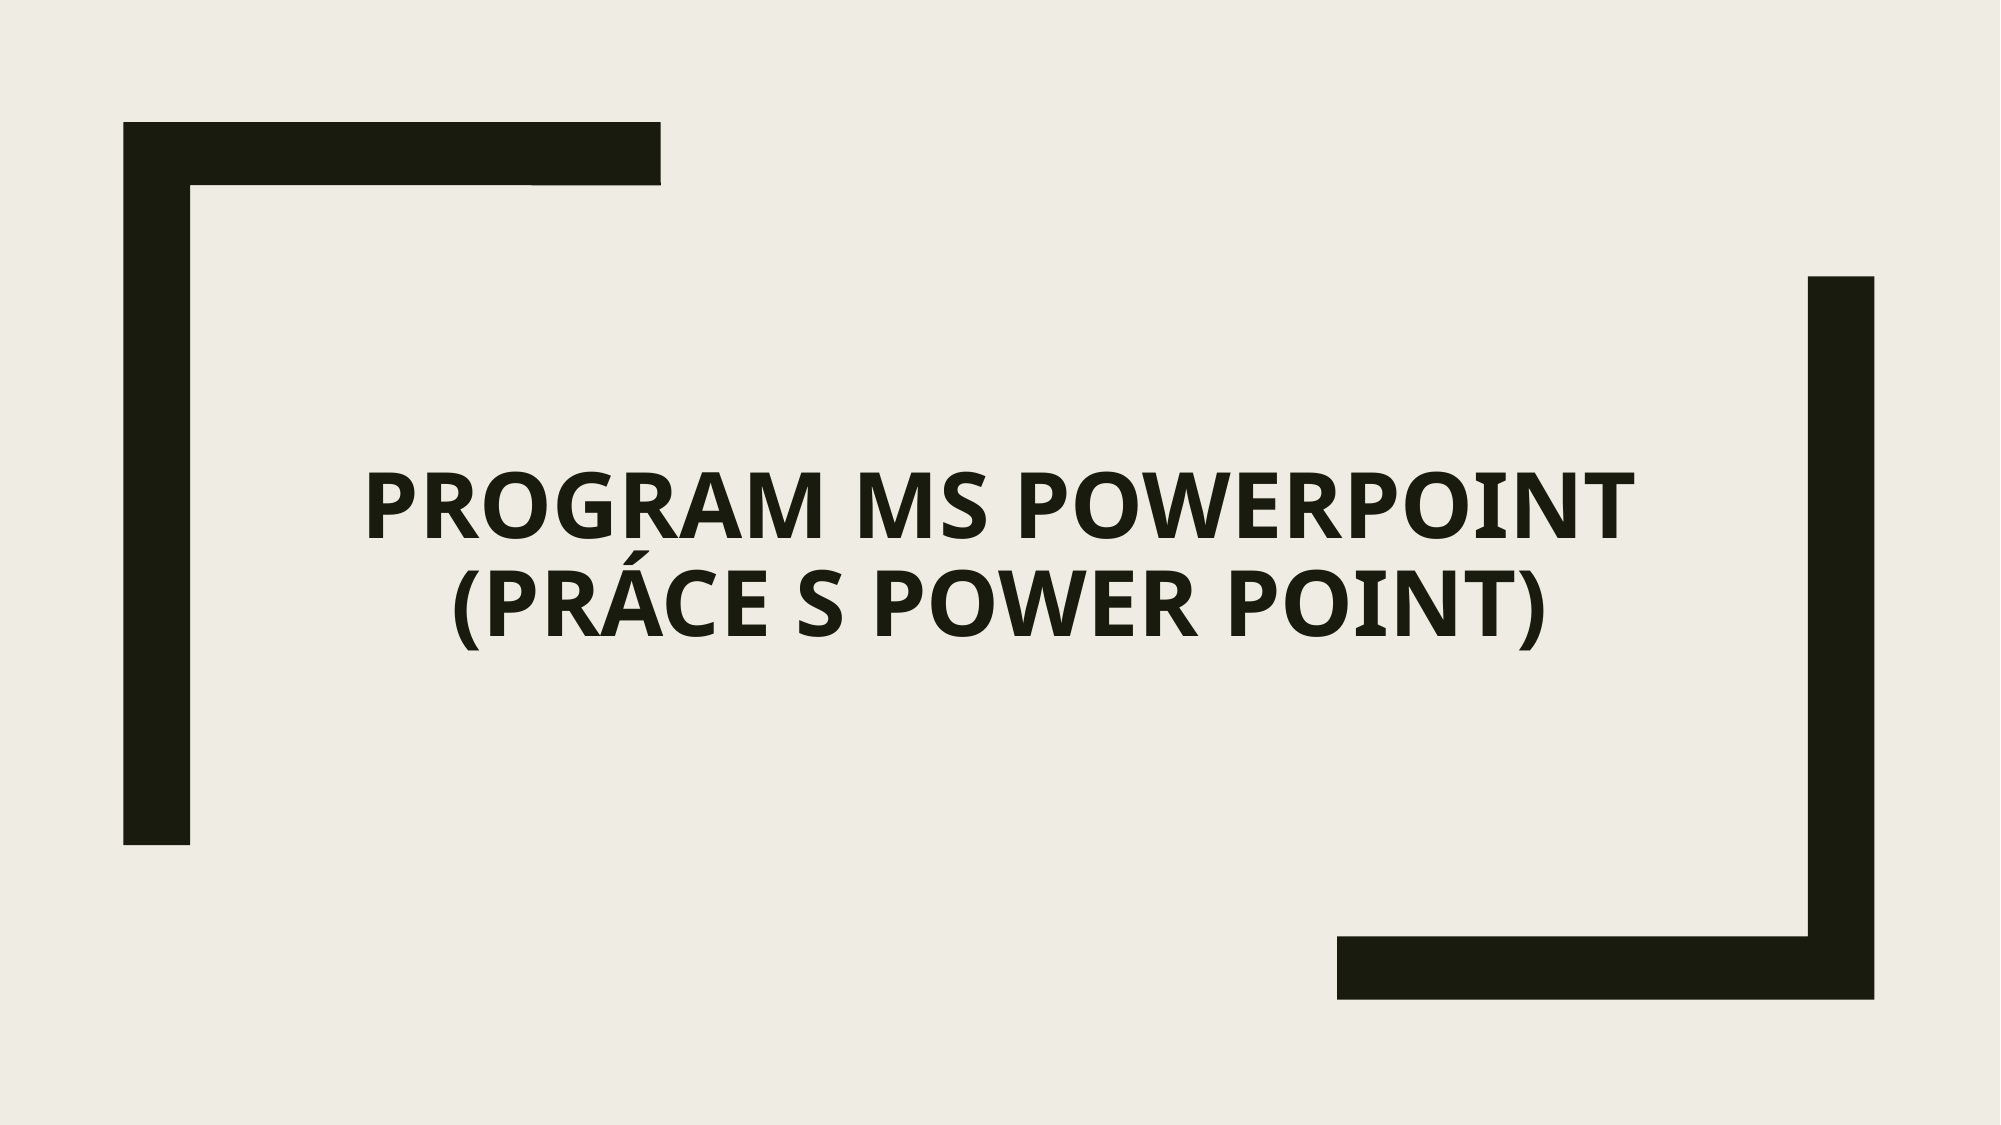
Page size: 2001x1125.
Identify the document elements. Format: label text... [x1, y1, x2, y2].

title PROGRAM MS PowerPoint (práce s power point) [186, 461, 1814, 664]
